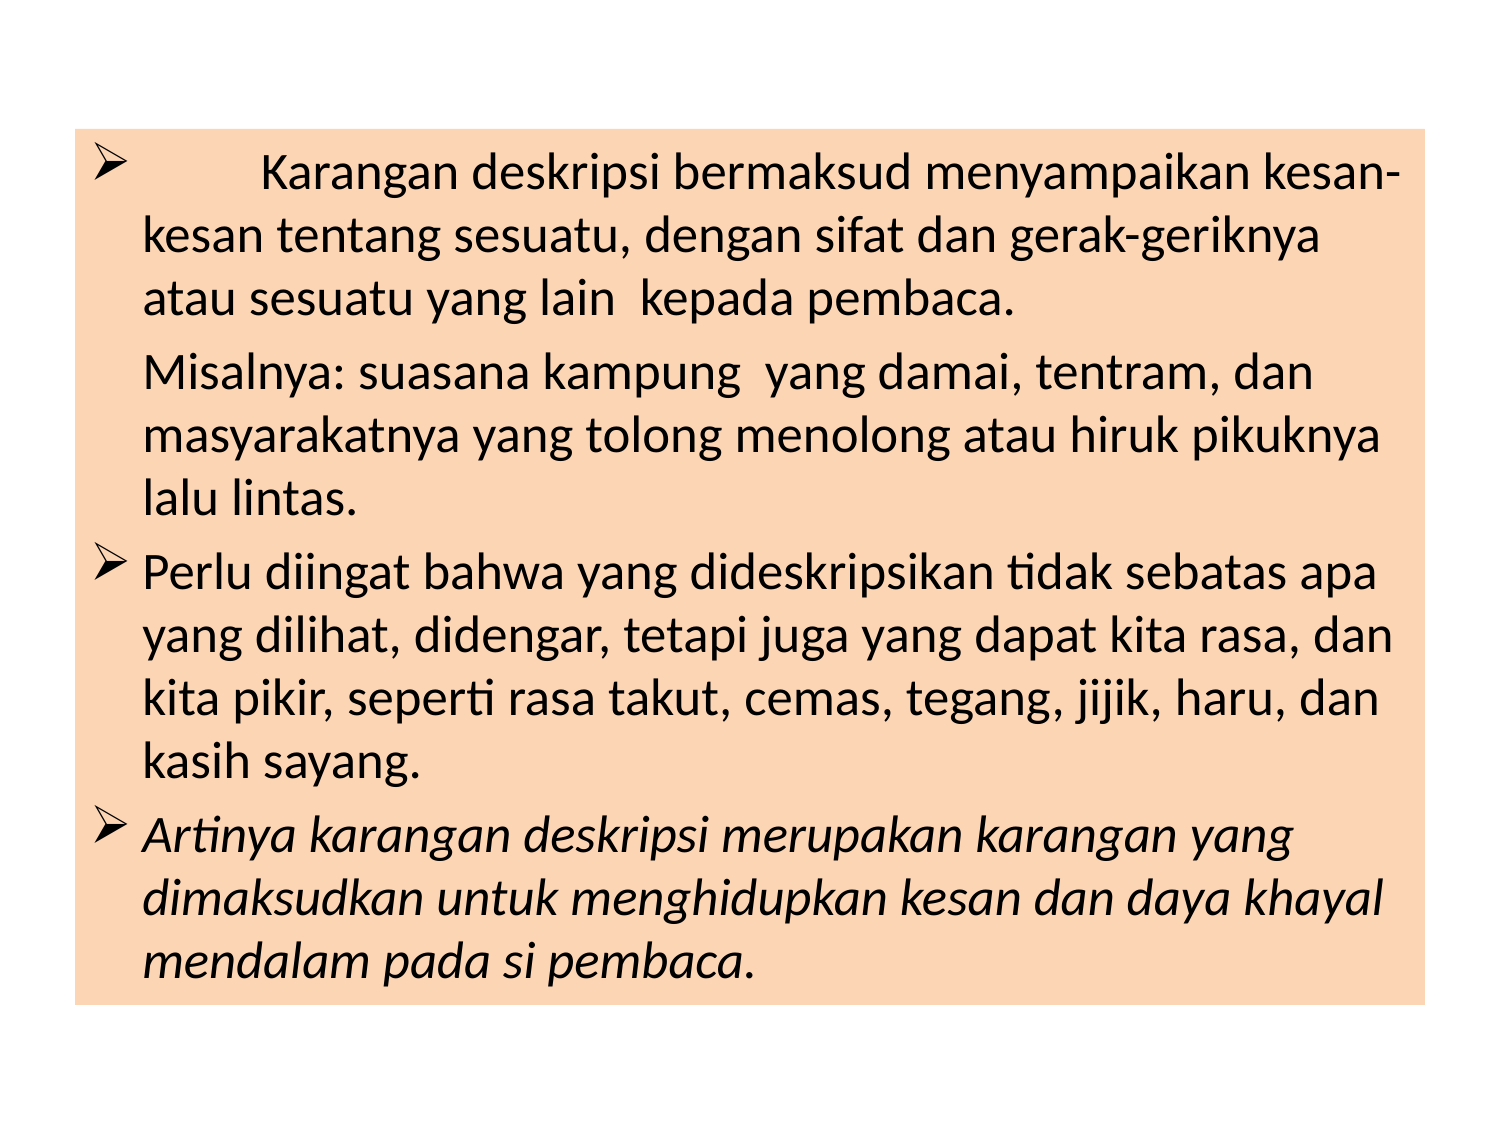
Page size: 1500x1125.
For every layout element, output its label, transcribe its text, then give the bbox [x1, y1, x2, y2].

list Karangan deskripsi bermaksud menyampaikan kesan-kesan tentang sesuatu, dengan sifat dan gerak-geriknya atau sesuatu yang lain kepada pembaca. Misalnya: suasana kampung yang damai, tentram, dan masyarakatnya yang tolong menolong atau hiruk pikuknya lalu lintas. Perlu diingat bahwa yang dideskripsikan tidak sebatas apa yang dilihat, didengar, tetapi juga yang dapat kita rasa, dan kita pikir, seperti rasa takut, cemas, tegang, jijik, haru, dan kasih sayang. Artinya karangan deskripsi merupakan karangan yang dimaksudkan untuk menghidupkan kesan dan daya khayal mendalam pada si pembaca. [75, 128, 1425, 1005]
